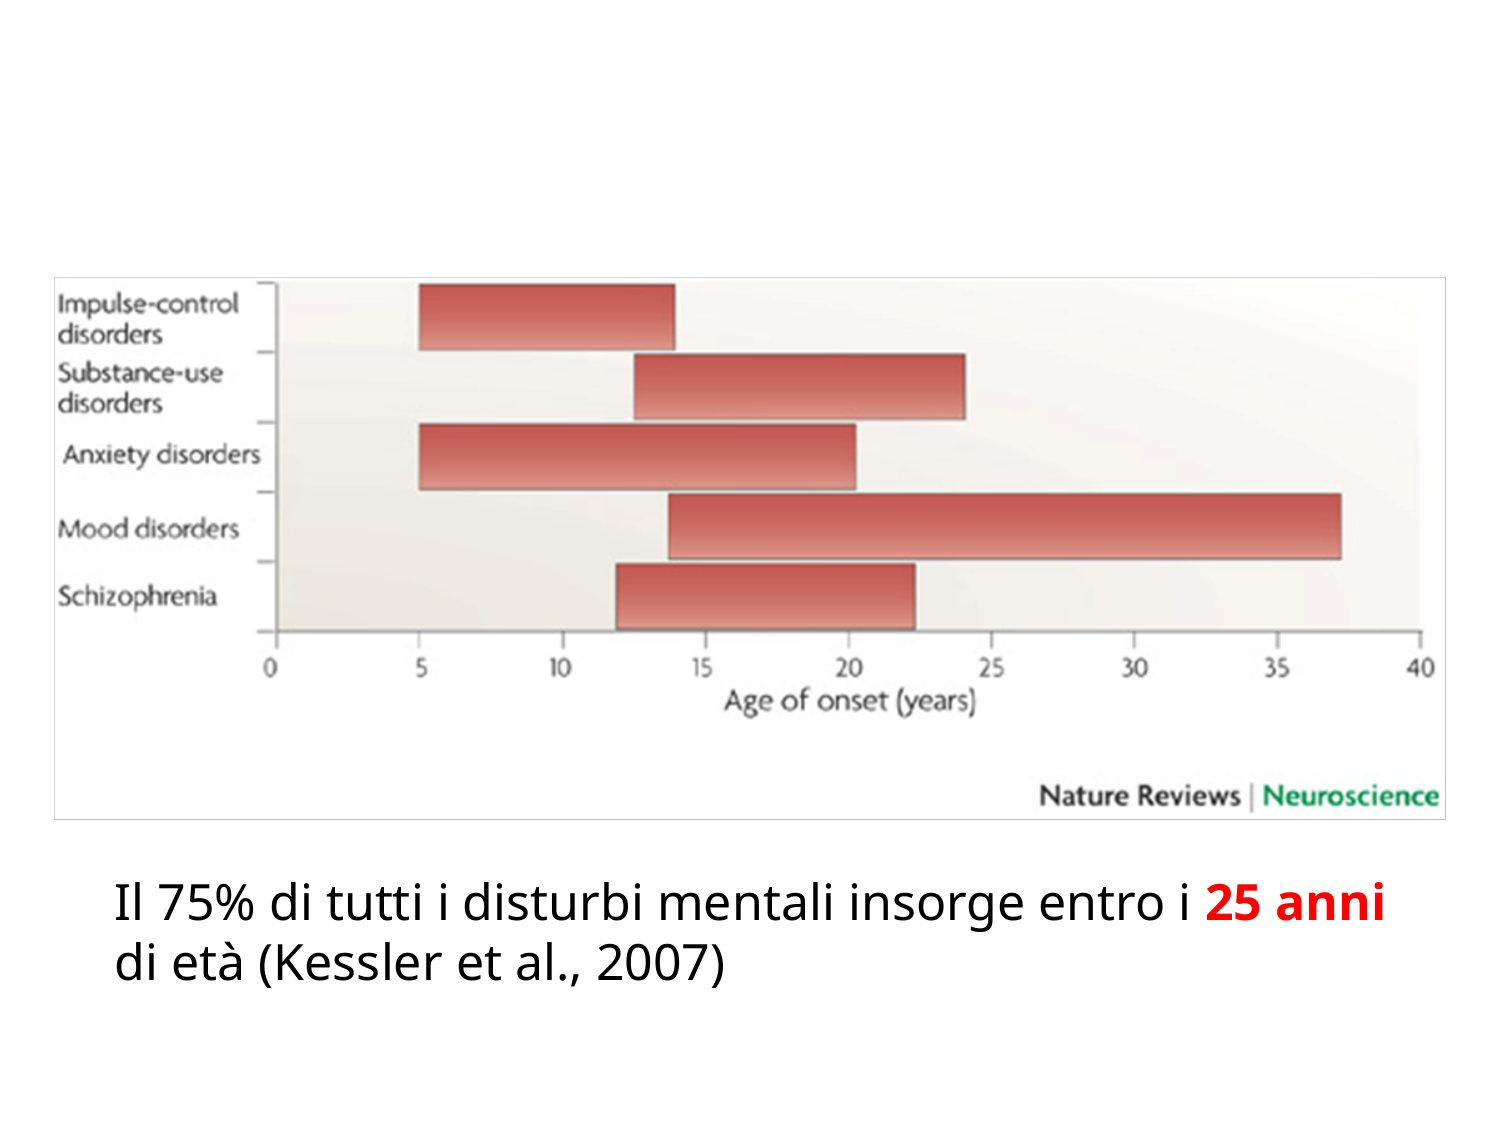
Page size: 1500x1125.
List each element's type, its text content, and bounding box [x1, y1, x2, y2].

picture [52, 275, 1448, 821]
text_box Il 75% di tutti i disturbi mentali insorge entro i 25 anni di età (Kessler et al., 2007) [100, 863, 1447, 998]
